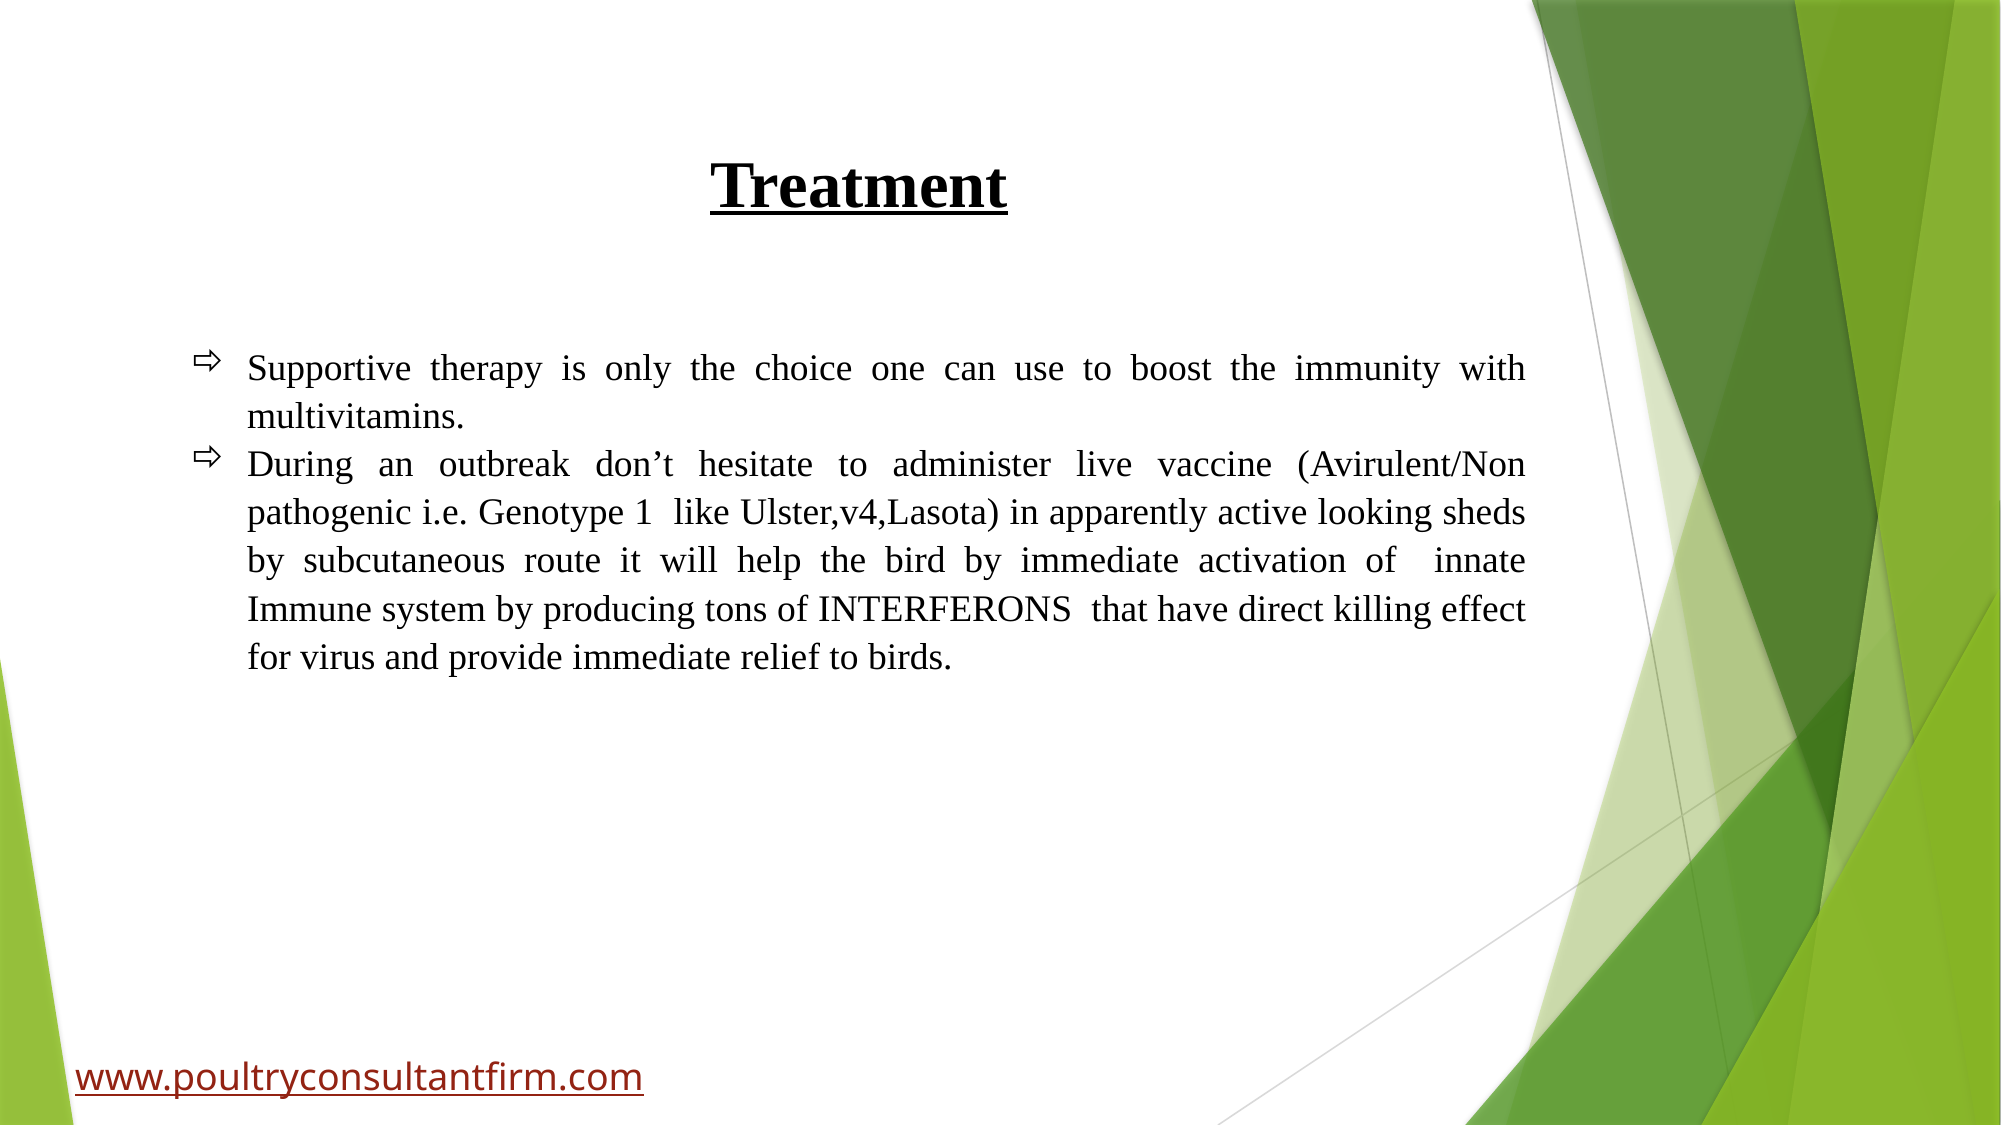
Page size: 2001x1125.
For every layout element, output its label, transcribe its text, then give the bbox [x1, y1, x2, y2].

text_box Treatment Supportive therapy is only the choice one can use to boost the immunity with multivitamins. During an outbreak don’t hesitate to administer live vaccine (Avirulent/Non pathogenic i.e. Genotype 1 like Ulster,v4,Lasota) in apparently active looking sheds by subcutaneous route it will help the bird by immediate activation of innate Immune system by producing tons of INTERFERONS that have direct killing effect for virus and provide immediate relief to birds. [176, 127, 1543, 684]
text_box www.poultryconsultantfirm.com [60, 1045, 708, 1106]
